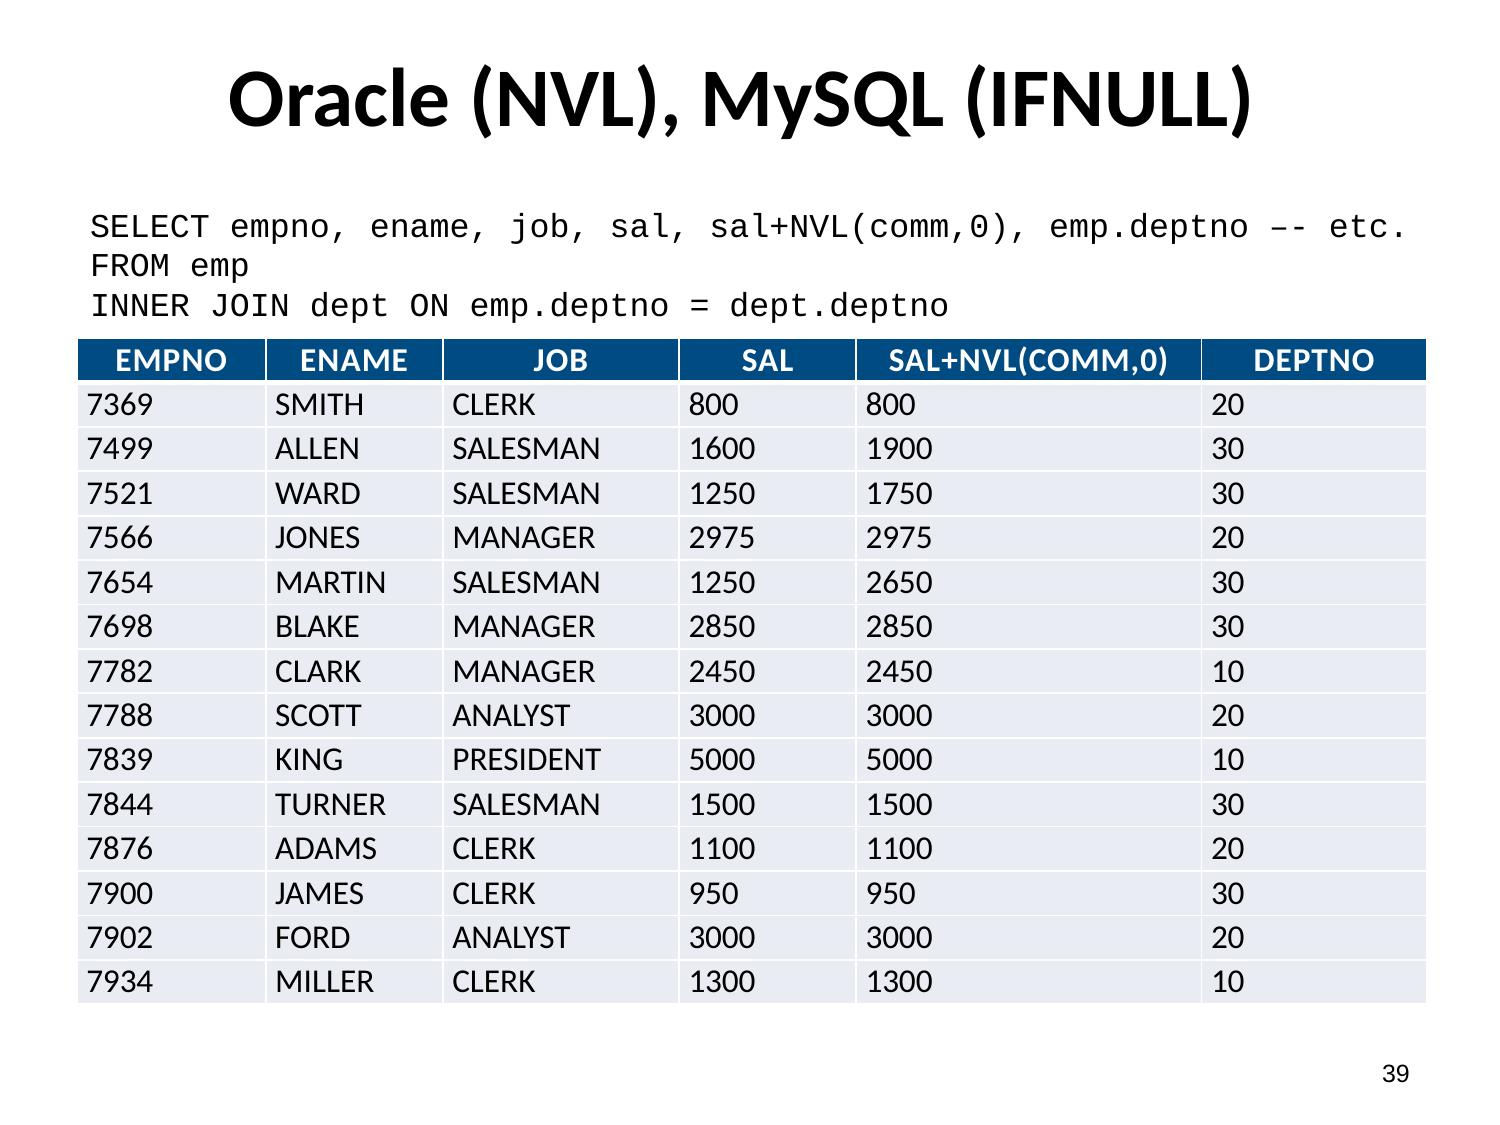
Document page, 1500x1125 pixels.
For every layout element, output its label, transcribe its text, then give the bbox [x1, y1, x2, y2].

table_cell 7934 [78, 961, 265, 1003]
table_header SAL [680, 339, 855, 380]
table_cell 3000 [857, 694, 1201, 737]
table_header JOB [444, 339, 678, 380]
title Oracle (NVL), MySQL (IFNULL) [76, 19, 1427, 169]
table_cell 7876 [78, 827, 265, 870]
table_cell 2975 [857, 517, 1201, 559]
table_cell 5000 [680, 739, 855, 781]
table_cell 800 [857, 385, 1201, 426]
table_cell KING [267, 739, 442, 781]
table_cell 10 [1202, 961, 1426, 1003]
table_cell 30 [1202, 872, 1426, 915]
table_cell 7839 [78, 739, 265, 781]
table_cell 950 [857, 872, 1201, 915]
table_cell ADAMS [267, 827, 442, 870]
table_header EMPNO [78, 339, 265, 380]
table_cell 30 [1202, 605, 1426, 648]
table_cell 7788 [78, 694, 265, 737]
table_cell MARTIN [267, 561, 442, 604]
table_cell 1300 [857, 961, 1201, 1003]
table_cell PRESIDENT [444, 739, 678, 781]
table_cell 950 [680, 872, 855, 915]
table_cell 1100 [857, 827, 1201, 870]
table_cell 1900 [857, 428, 1201, 470]
table_cell CLERK [444, 385, 678, 426]
table_cell 1750 [857, 472, 1201, 515]
table_cell 3000 [857, 916, 1201, 959]
table_cell 20 [1202, 694, 1426, 737]
table_cell 2850 [857, 605, 1201, 648]
table_cell 7566 [78, 517, 265, 559]
table_cell 20 [1202, 827, 1426, 870]
table_cell CLERK [444, 872, 678, 915]
table_cell 1500 [857, 783, 1201, 826]
table_cell SALESMAN [444, 783, 678, 826]
table_header DEPTNO [1202, 339, 1426, 380]
table_cell 7698 [78, 605, 265, 648]
list SELECT empno, ename, job, sal, sal+NVL(comm,0), emp.deptno –- etc. FROM emp INNER JOIN dept ON emp.deptno = dept.deptno [75, 196, 1459, 362]
table_header ENAME [267, 339, 442, 380]
table_cell 2450 [857, 650, 1201, 692]
table_cell 1600 [680, 428, 855, 470]
table_cell BLAKE [267, 605, 442, 648]
table_cell 30 [1202, 783, 1426, 826]
table_cell 3000 [680, 916, 855, 959]
table_cell WARD [267, 472, 442, 515]
table_cell 800 [680, 385, 855, 426]
table_cell SCOTT [267, 694, 442, 737]
table_cell 30 [1202, 428, 1426, 470]
table_cell 3000 [680, 694, 855, 737]
table_cell 20 [1202, 517, 1426, 559]
table_cell ANALYST [444, 916, 678, 959]
table_cell SALESMAN [444, 561, 678, 604]
table_cell 10 [1202, 650, 1426, 692]
table_cell CLARK [267, 650, 442, 692]
table_cell CLERK [444, 827, 678, 870]
table_cell 30 [1202, 561, 1426, 604]
table_cell ANALYST [444, 694, 678, 737]
table_cell MILLER [267, 961, 442, 1003]
table_cell 7369 [78, 385, 265, 426]
table_cell 2850 [680, 605, 855, 648]
table_cell CLERK [444, 961, 678, 1003]
table_cell MANAGER [444, 605, 678, 648]
table_cell 2450 [680, 650, 855, 692]
slide_number 38 [1074, 1042, 1425, 1103]
table_cell SALESMAN [444, 472, 678, 515]
table_cell MANAGER [444, 650, 678, 692]
table_cell SMITH [267, 385, 442, 426]
table_cell 1300 [680, 961, 855, 1003]
table_cell SALESMAN [444, 428, 678, 470]
table_cell 7900 [78, 872, 265, 915]
table_cell JONES [267, 517, 442, 559]
table_cell 5000 [857, 739, 1201, 781]
table_cell MANAGER [444, 517, 678, 559]
table_cell FORD [267, 916, 442, 959]
table_cell ALLEN [267, 428, 442, 470]
table_cell 20 [1202, 385, 1426, 426]
table_cell 7521 [78, 472, 265, 515]
table_cell 7654 [78, 561, 265, 604]
table_cell 1250 [680, 561, 855, 604]
table_cell 10 [1202, 739, 1426, 781]
table_header SAL+NVL(COMM,0) [857, 339, 1201, 380]
table_cell 7782 [78, 650, 265, 692]
table_cell 7844 [78, 783, 265, 826]
table_cell TURNER [267, 783, 442, 826]
table_cell 2650 [857, 561, 1201, 604]
table_cell 7499 [78, 428, 265, 470]
table_cell 1100 [680, 827, 855, 870]
table_cell 1500 [680, 783, 855, 826]
table_cell 7902 [78, 916, 265, 959]
table_cell JAMES [267, 872, 442, 915]
table_cell 20 [1202, 916, 1426, 959]
table_cell 2975 [680, 517, 855, 559]
table_cell 30 [1202, 472, 1426, 515]
table_cell 1250 [680, 472, 855, 515]
